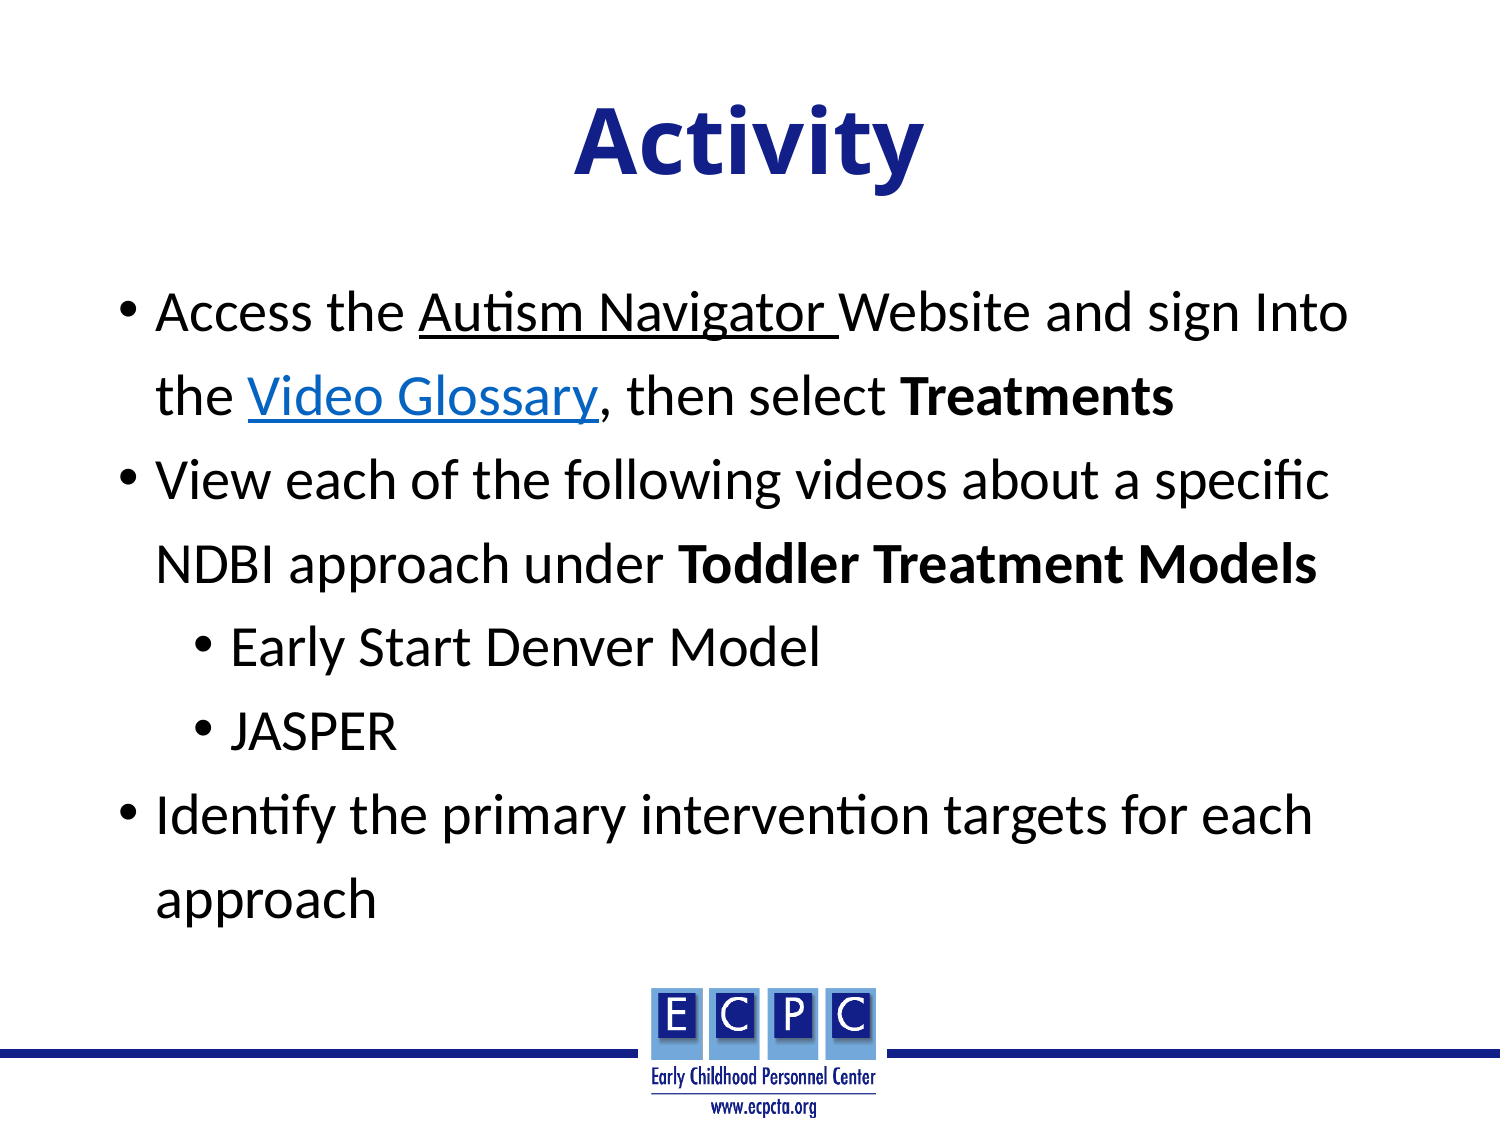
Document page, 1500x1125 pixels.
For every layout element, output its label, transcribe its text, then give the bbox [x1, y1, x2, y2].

list Access the Autism Navigator Website and sign Into the Video Glossary, then select Treatments View each of the following videos about a specific NDBI approach under Toddler Treatment Models Early Start Denver Model JASPER Identify the primary intervention targets for each approach [103, 252, 1397, 1014]
title Activity [103, 59, 1397, 230]
picture [651, 1014, 876, 1118]
